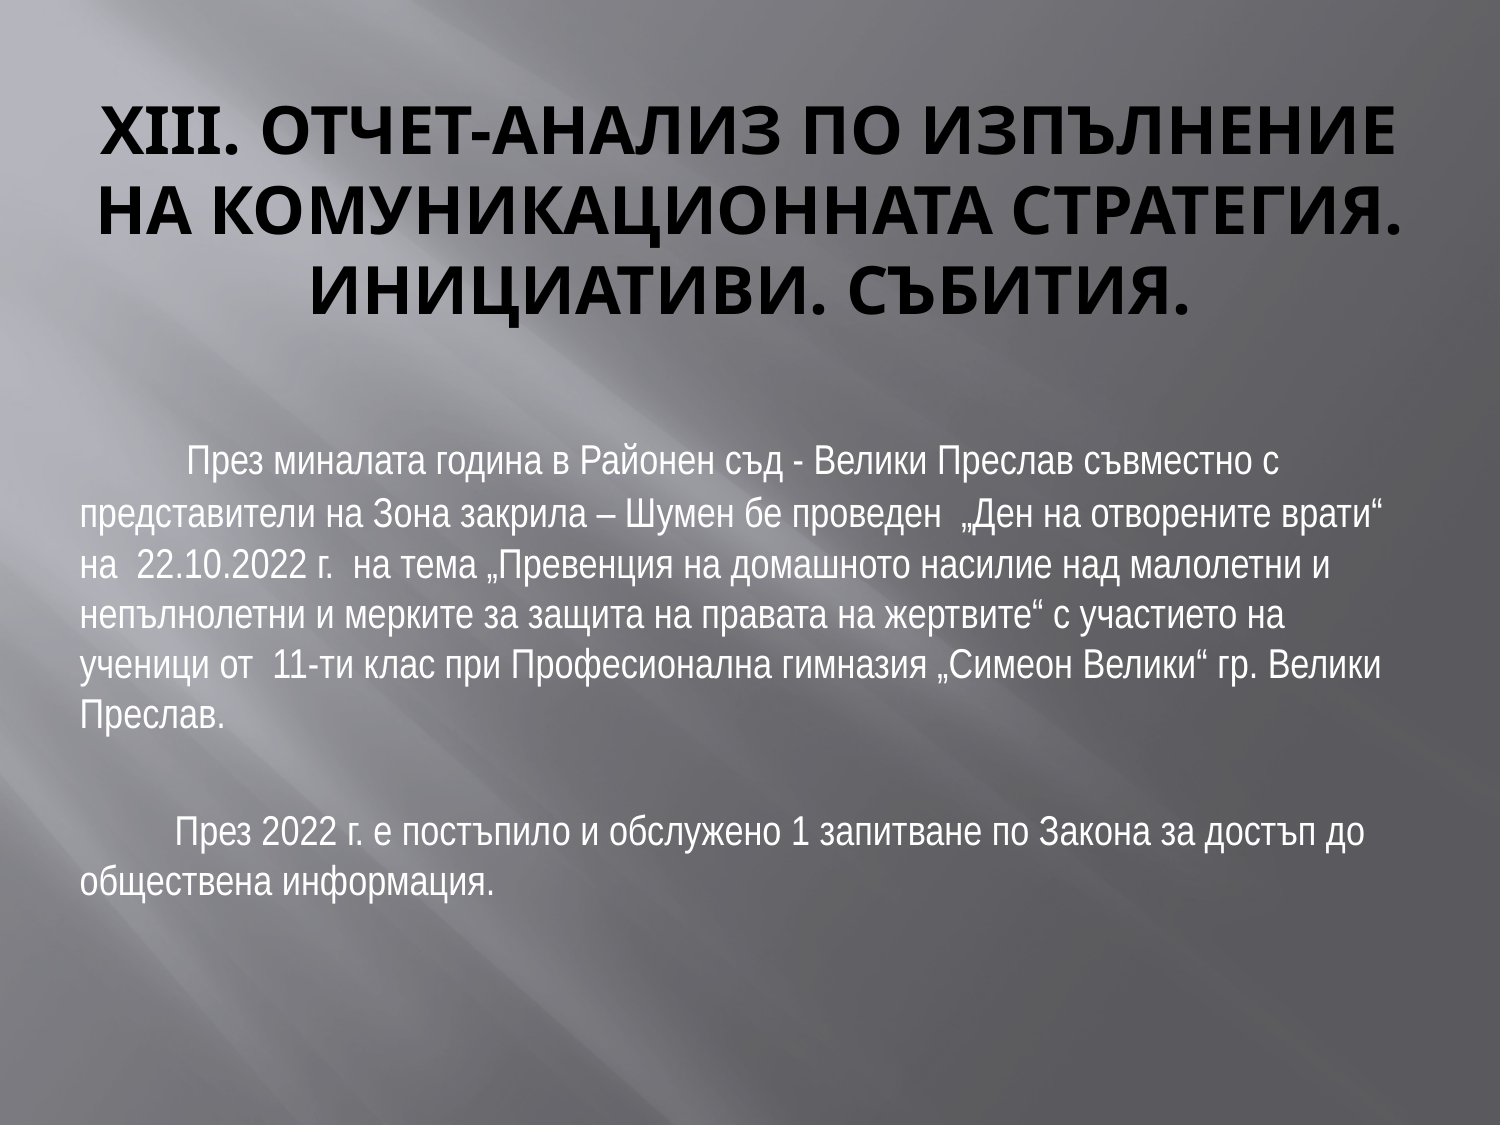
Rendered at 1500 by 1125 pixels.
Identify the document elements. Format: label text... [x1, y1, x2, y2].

list През миналата година в Районен съд - Велики Преслав съвместно с представители на Зона закрила – Шумен бе проведен „Ден на отворените врати“ на 22.10.2022 г. на тема „Превенция на домашното насилие над малолетни и непълнолетни и мерките за защита на правата на жертвите“ с участието на ученици от 11-ти клас при Професионална гимназия „Симеон Велики“ гр. Велики Преслав. През 2022 г. е постъпило и обслужено 1 запитване по Закона за достъп до обществена информация. [64, 408, 1415, 1059]
title ХIII. ОТЧЕТ-АНАЛИЗ ПО ИЗПЪЛНЕНИЕ НА КОМУНИКАЦИОННАТА СТРАТЕГИЯ. ИНИЦИАТИВИ. СЪБИТИЯ. [75, 78, 1425, 338]
